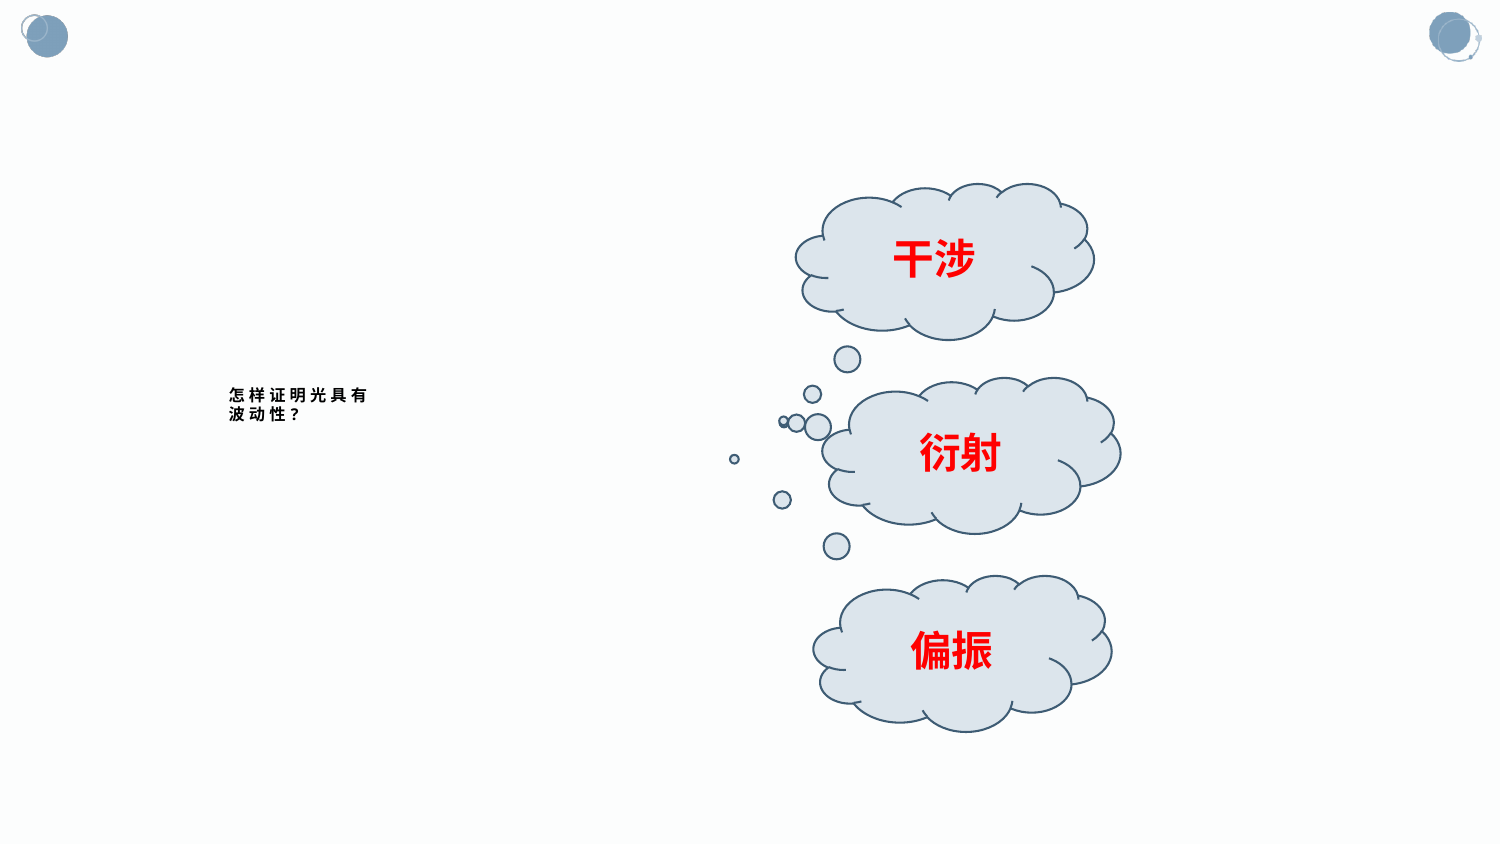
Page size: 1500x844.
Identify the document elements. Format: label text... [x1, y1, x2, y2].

text_box 偏振 [772, 490, 792, 510]
title 怎样证明光具有 波动性? [213, 377, 757, 432]
text_box 偏振 [822, 532, 851, 561]
text_box 干涉 [794, 182, 1096, 342]
text_box 偏振 [812, 574, 1113, 734]
text_box 偏振 [728, 453, 740, 465]
text_box 干涉 [833, 345, 862, 374]
picture [0, 0, 89, 73]
text_box 衍射 [778, 376, 1122, 536]
text_box 干涉 [802, 384, 823, 405]
picture [1411, 0, 1500, 73]
